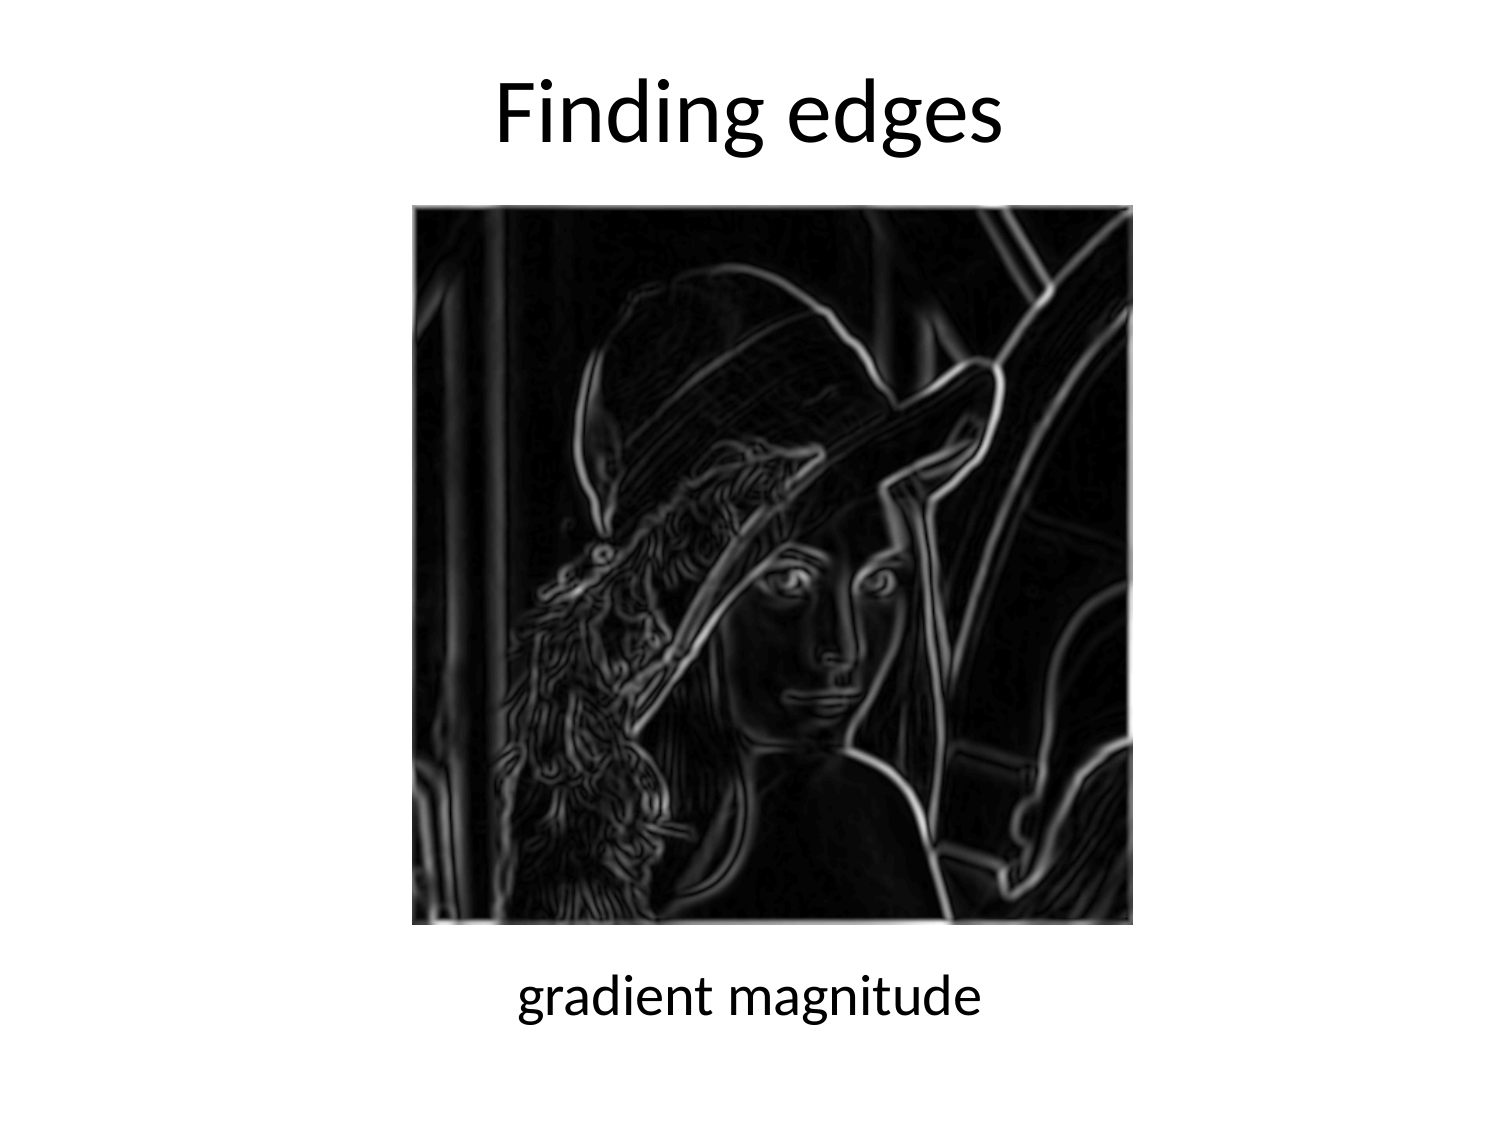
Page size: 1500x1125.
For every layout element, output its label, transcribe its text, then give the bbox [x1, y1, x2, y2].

text_box gradient magnitude [112, 950, 1388, 1050]
picture [412, 204, 1133, 926]
title Finding edges [75, 12, 1425, 200]
